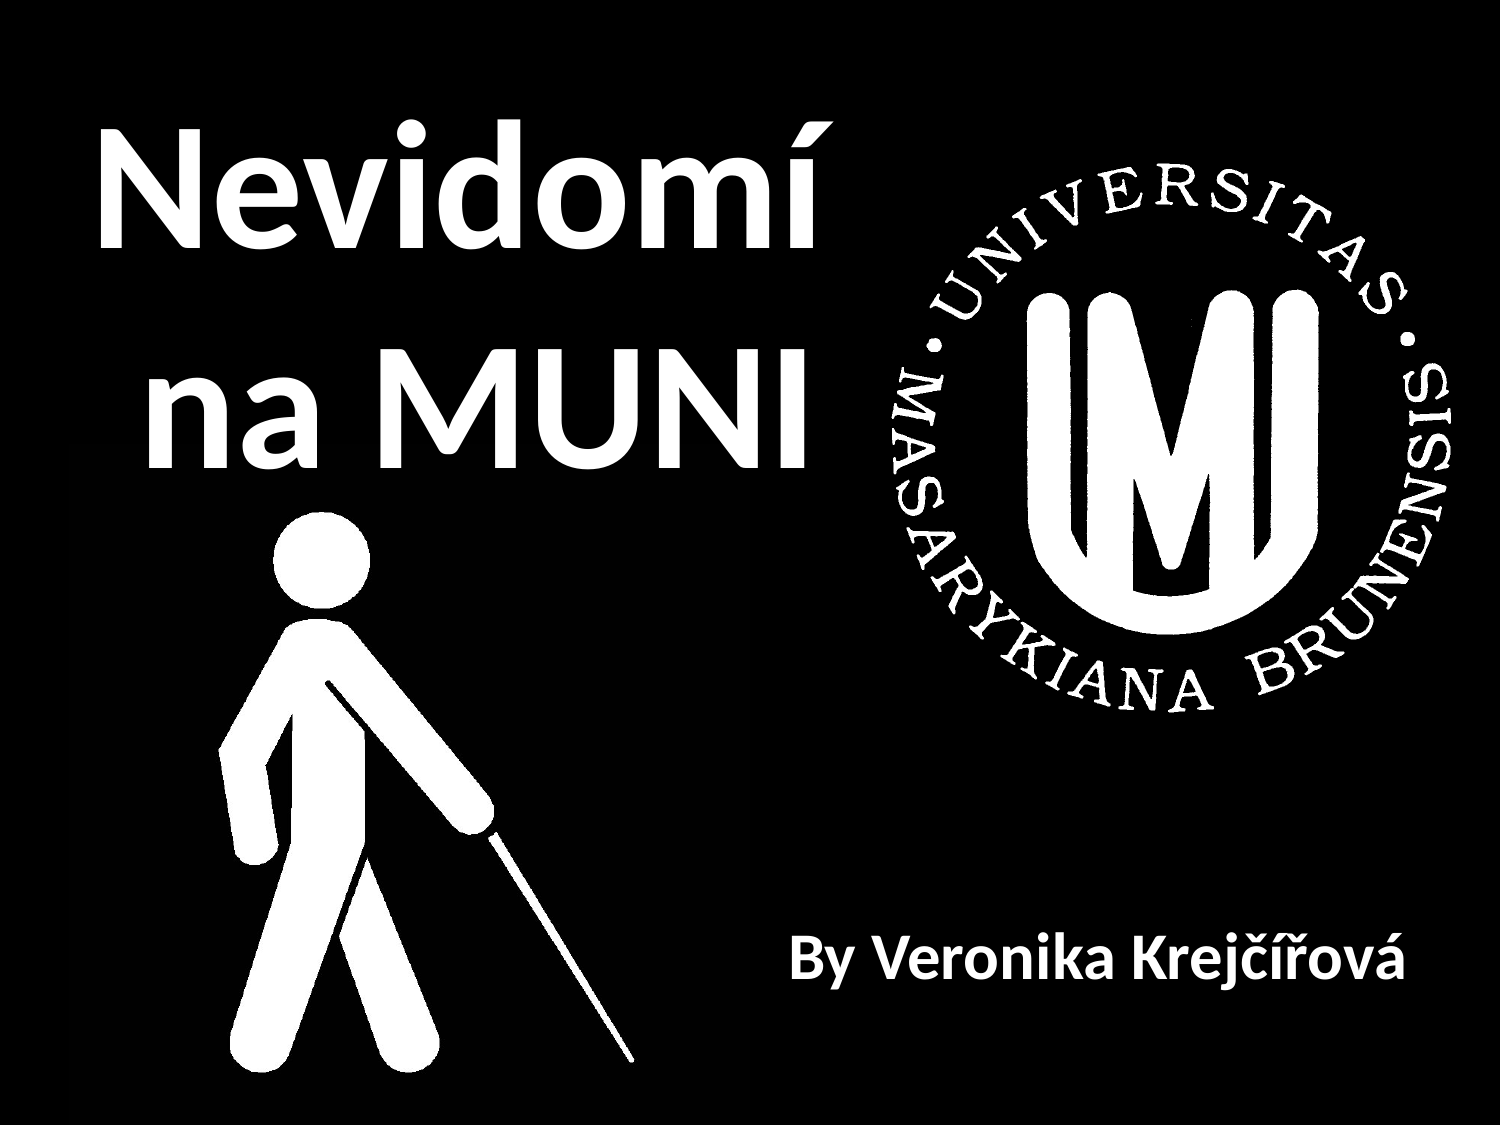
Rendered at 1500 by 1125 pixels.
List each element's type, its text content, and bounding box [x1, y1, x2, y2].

picture [879, 148, 1461, 724]
subtitle By Veronika Krejčířová [755, 905, 1500, 1125]
title Nevidomí na MUNI [0, 30, 987, 539]
picture [69, 444, 751, 1125]
